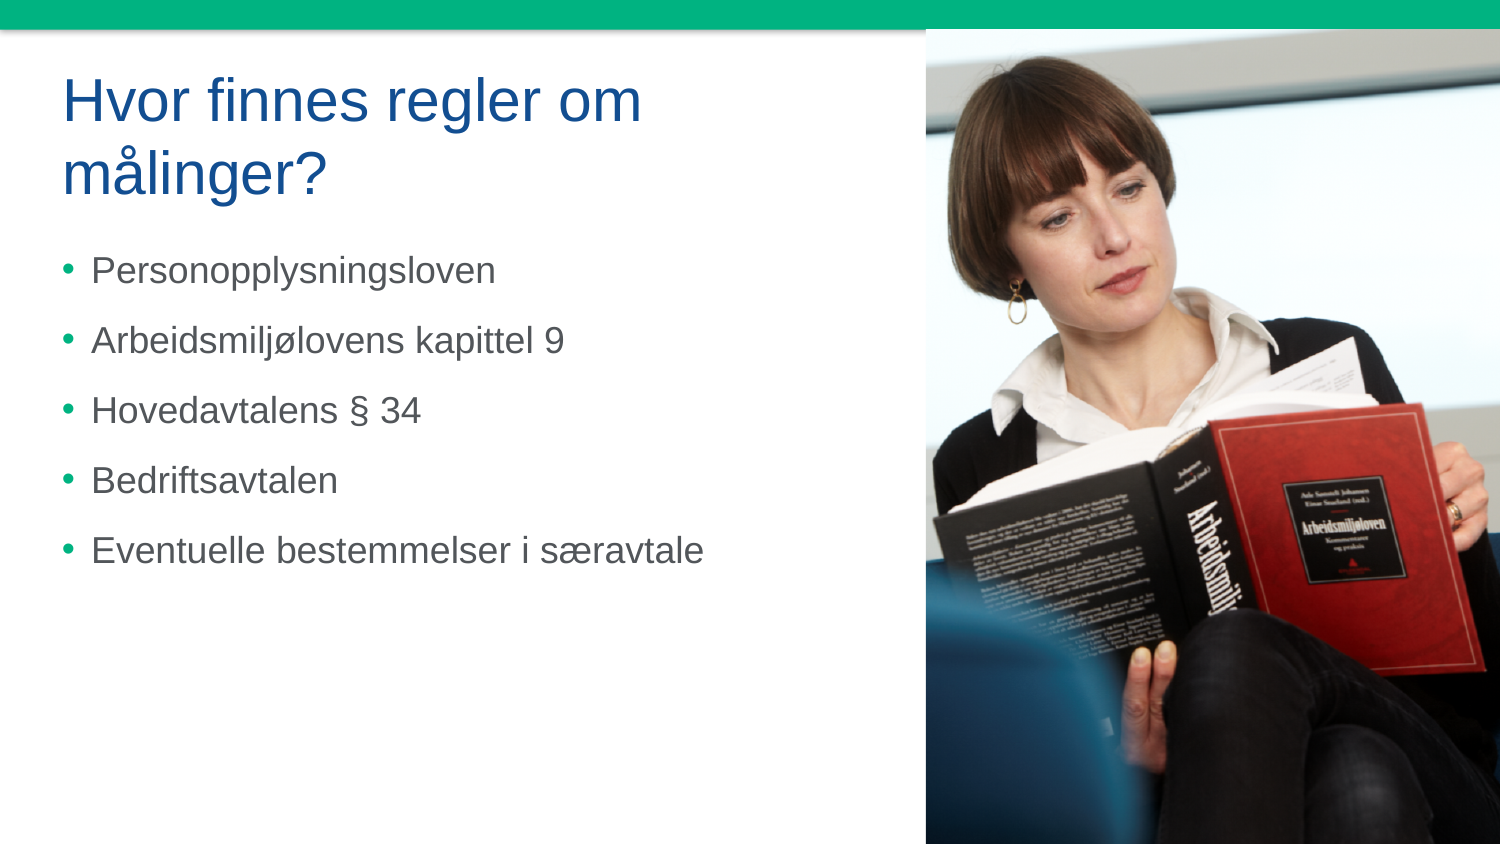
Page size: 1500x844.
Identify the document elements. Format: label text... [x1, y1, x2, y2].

picture [925, 29, 1500, 844]
title Hvor finnes regler om målinger? [47, 52, 902, 215]
list Personopplysningsloven Arbeidsmiljølovens kapittel 9 Hovedavtalens § 34 Bedriftsavtalen Eventuelle bestemmelser i særavtale [46, 238, 902, 777]
